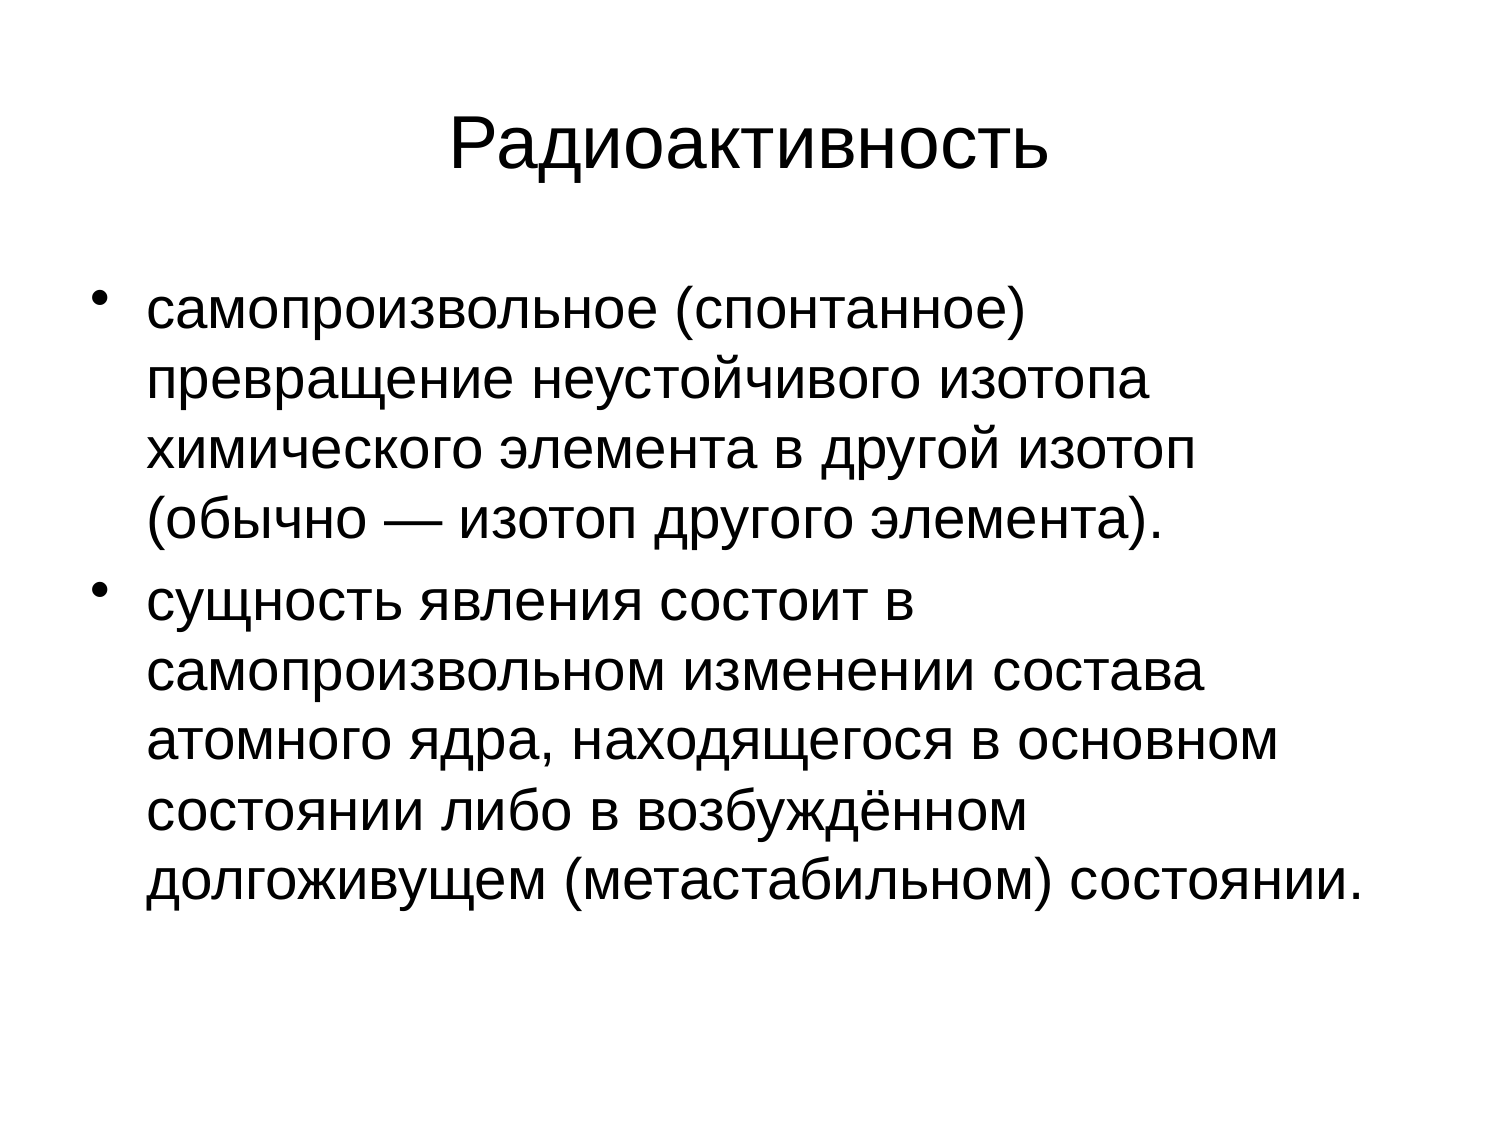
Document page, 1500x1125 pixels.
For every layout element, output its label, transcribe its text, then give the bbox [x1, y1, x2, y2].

title Радиоактивность [75, 45, 1425, 233]
list самопроизвольное (спонтанное) превращение неустойчивого изотопа химического элемента в другой изотоп (обычно — изотоп другого элемента). сущность явления состоит в самопроизвольном изменении состава атомного ядра, находящегося в основном состоянии либо в возбуждённом долгоживущем (метастабильном) состоянии. [75, 262, 1425, 1005]
